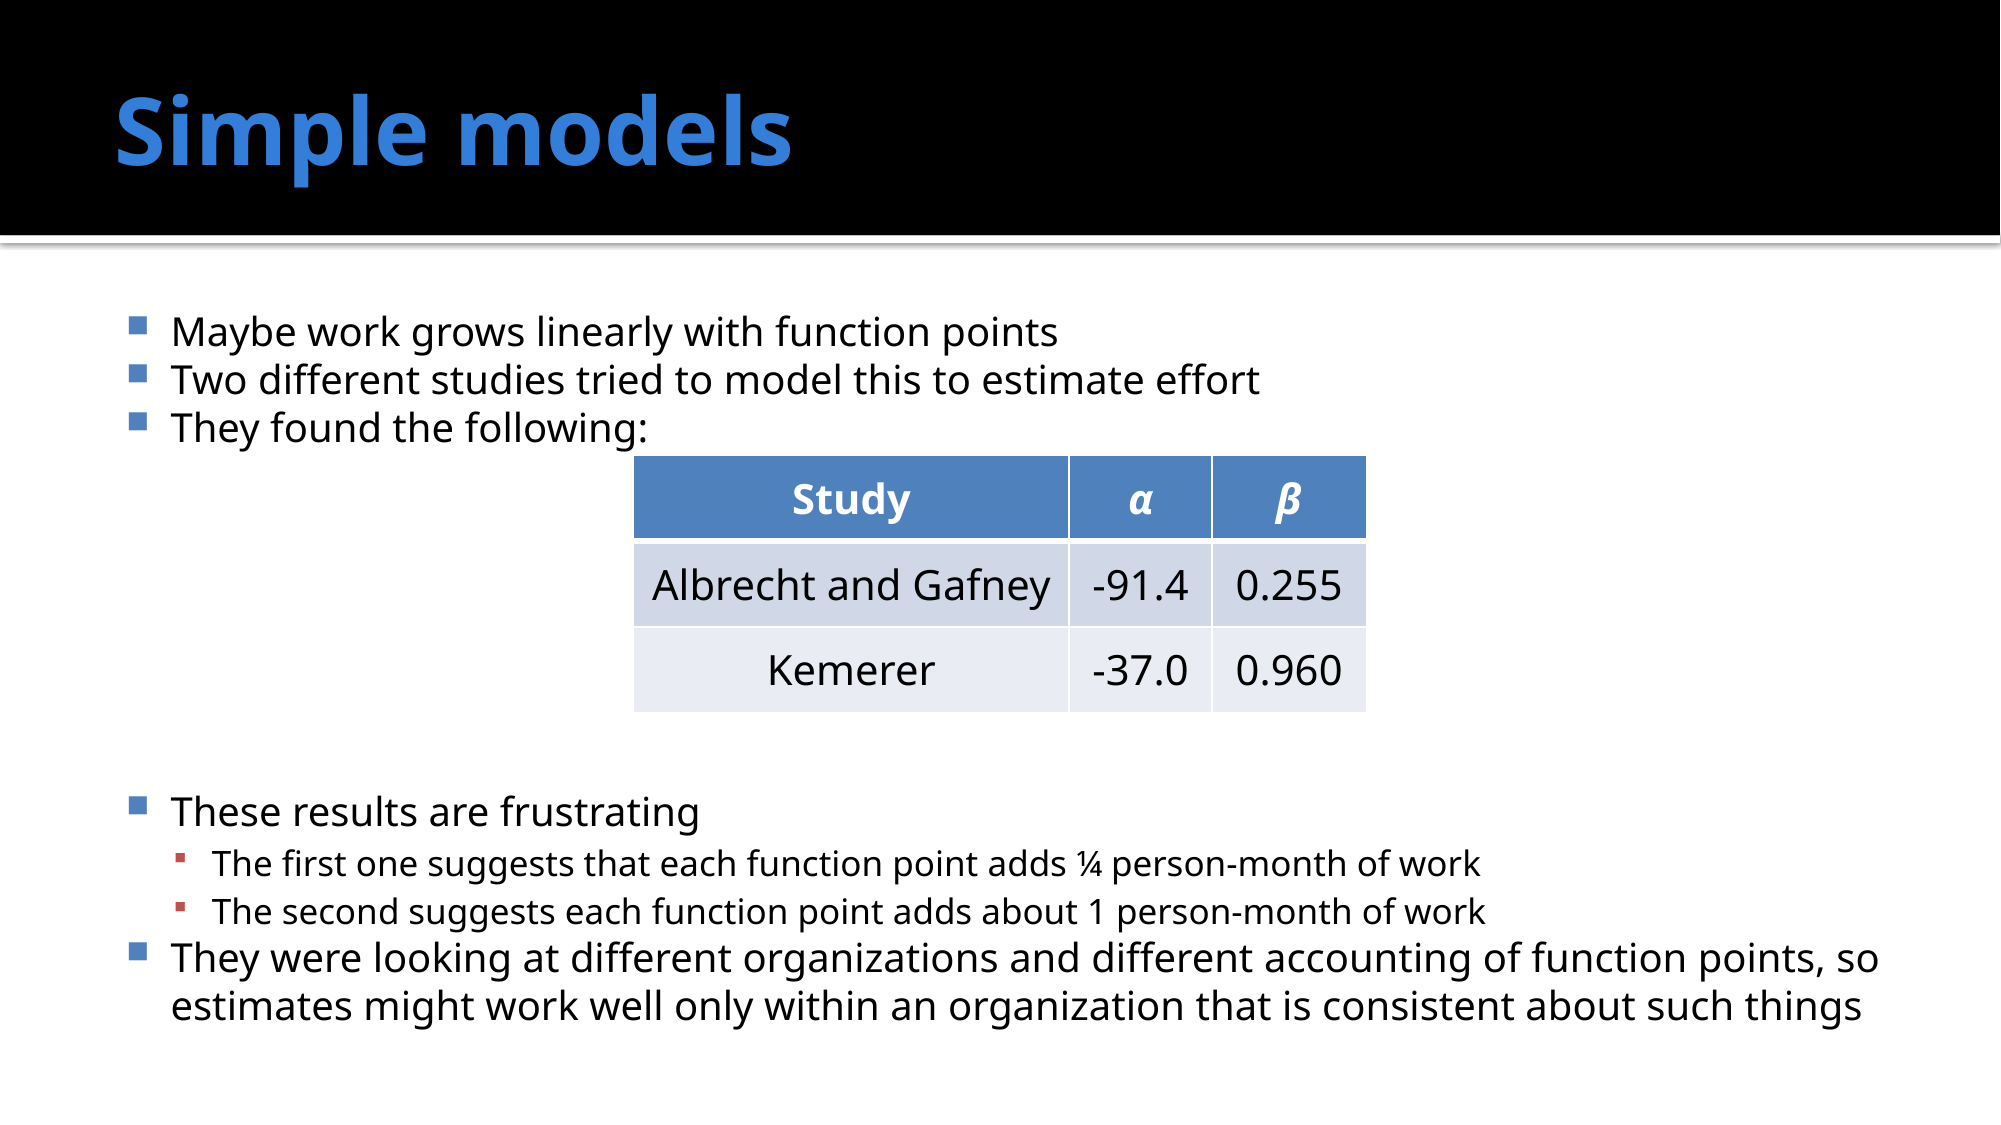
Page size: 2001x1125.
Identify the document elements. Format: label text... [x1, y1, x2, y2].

table_cell 0.960 [1213, 628, 1366, 712]
table_cell Kemerer [634, 628, 1068, 712]
table_header β [1213, 456, 1366, 538]
table_cell 0.255 [1213, 544, 1366, 626]
table_header α [1070, 456, 1211, 538]
table_header Study [634, 456, 1068, 538]
title Simple models [99, 25, 1900, 231]
table_cell Albrecht and Gafney [634, 544, 1068, 626]
table_cell -91.4 [1070, 544, 1211, 626]
table_cell -37.0 [1070, 628, 1211, 712]
